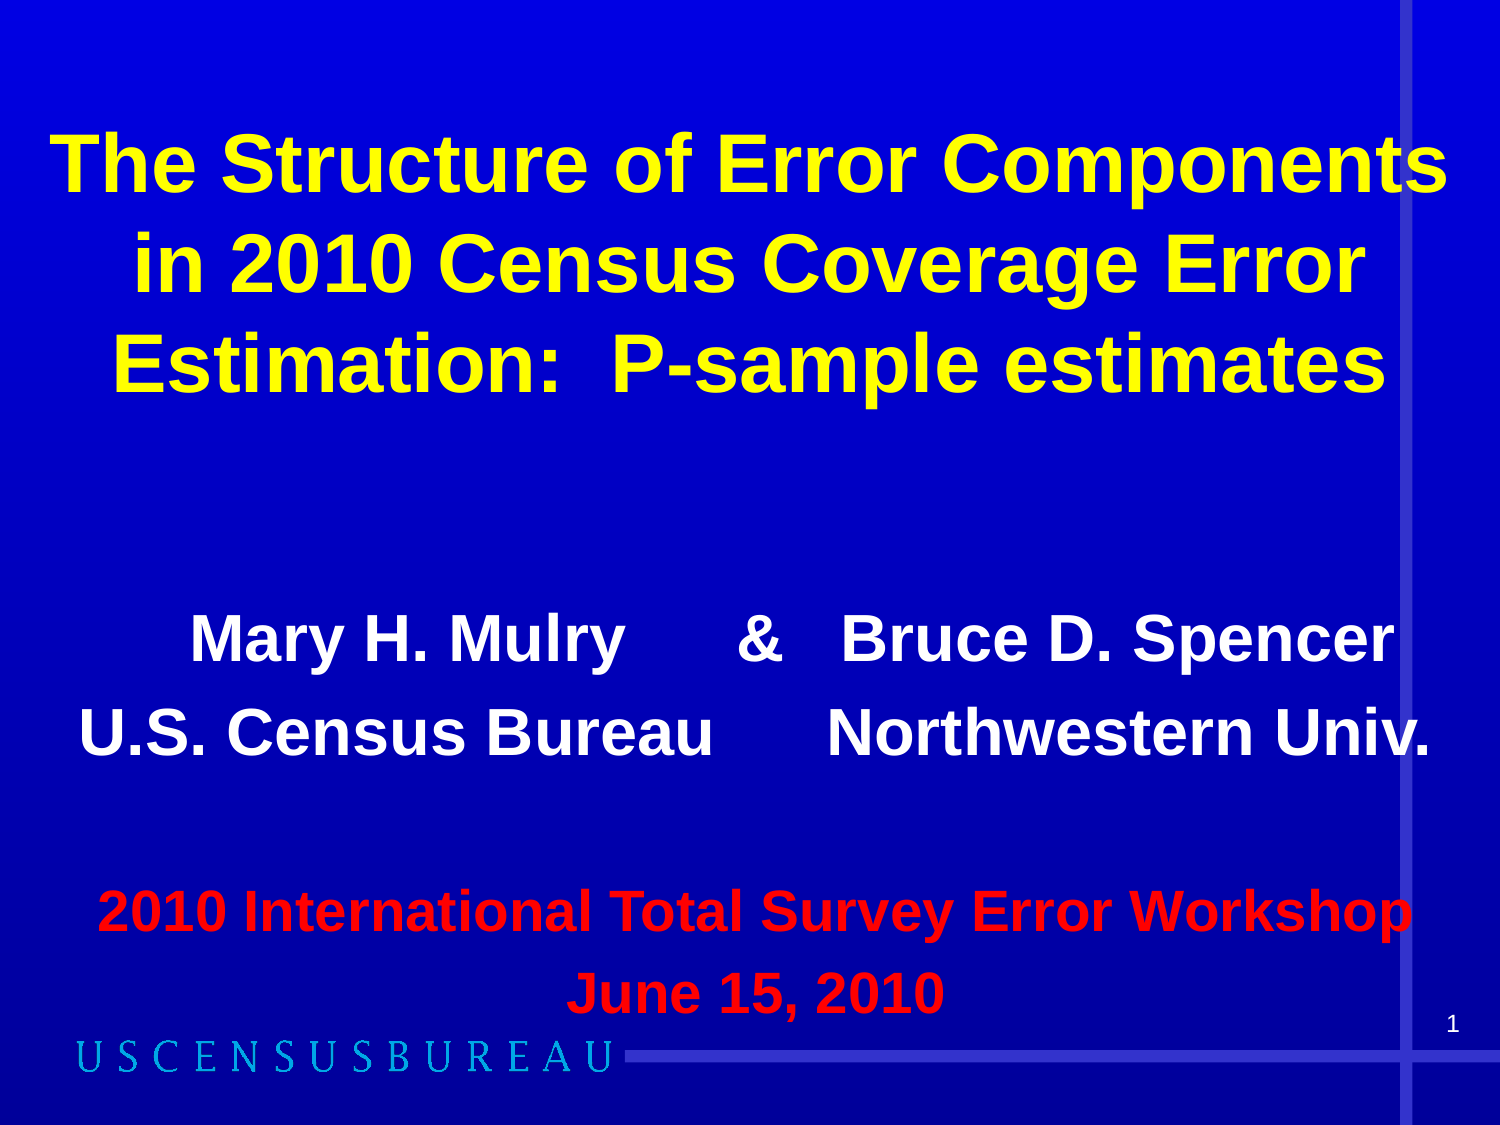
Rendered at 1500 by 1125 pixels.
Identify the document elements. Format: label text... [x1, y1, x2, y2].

title The Structure of Error Components in 2010 Census Coverage Error Estimation: P-sample estimates [0, 112, 1500, 526]
slide_number 1 [1162, 999, 1476, 1076]
subtitle Mary H. Mulry & Bruce D. Spencer U.S. Census Bureau Northwestern Univ. 2010 International Total Survey Error Workshop June 15, 2010 [49, 587, 1463, 988]
picture [75, 1037, 613, 1075]
